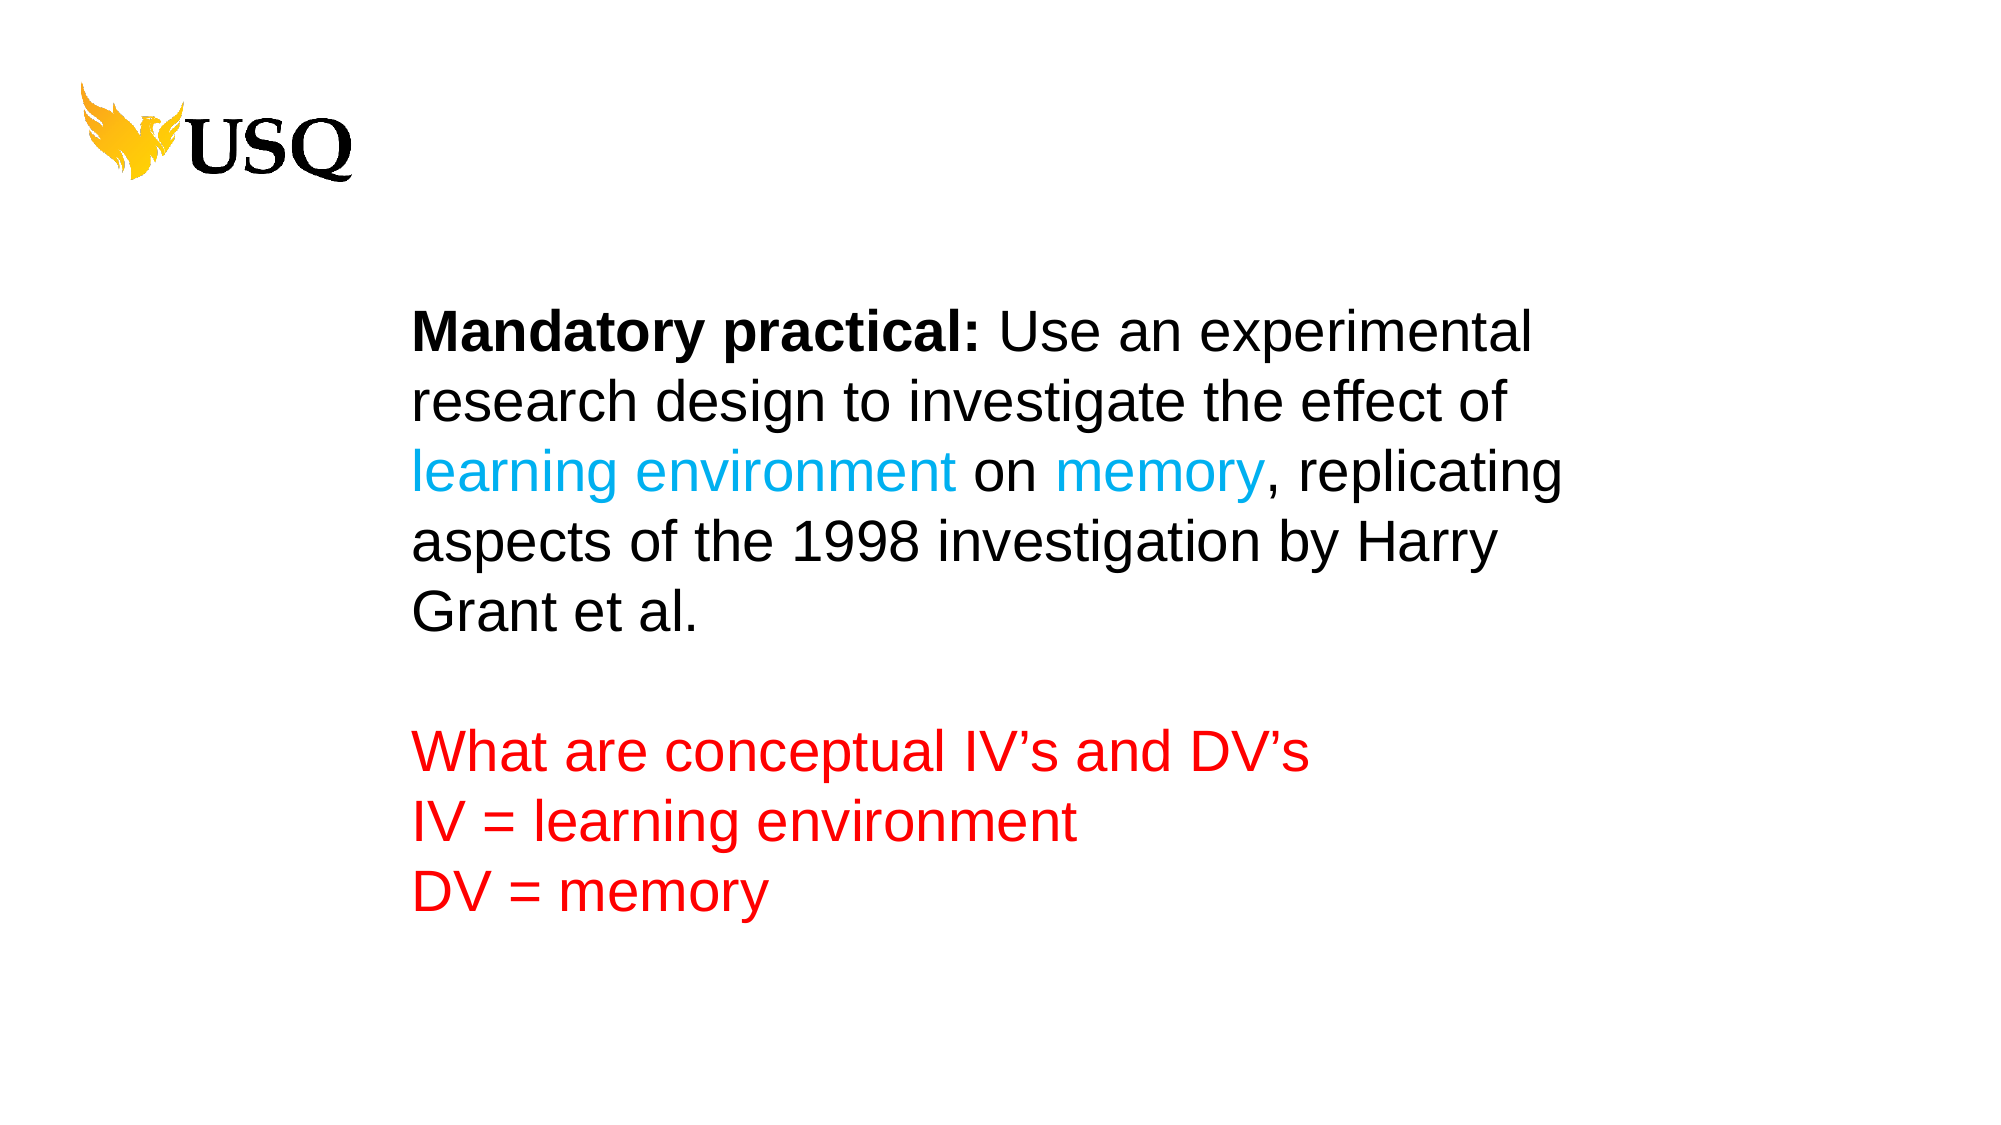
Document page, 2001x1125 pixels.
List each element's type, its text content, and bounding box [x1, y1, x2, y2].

text_box Mandatory practical: Use an experimental research design to investigate the effect of learning environment on memory, replicating aspects of the 1998 investigation by Harry Grant et al. What are conceptual IV’s and DV’s IV = learning environment DV = memory [396, 175, 1603, 1001]
picture [81, 81, 352, 182]
